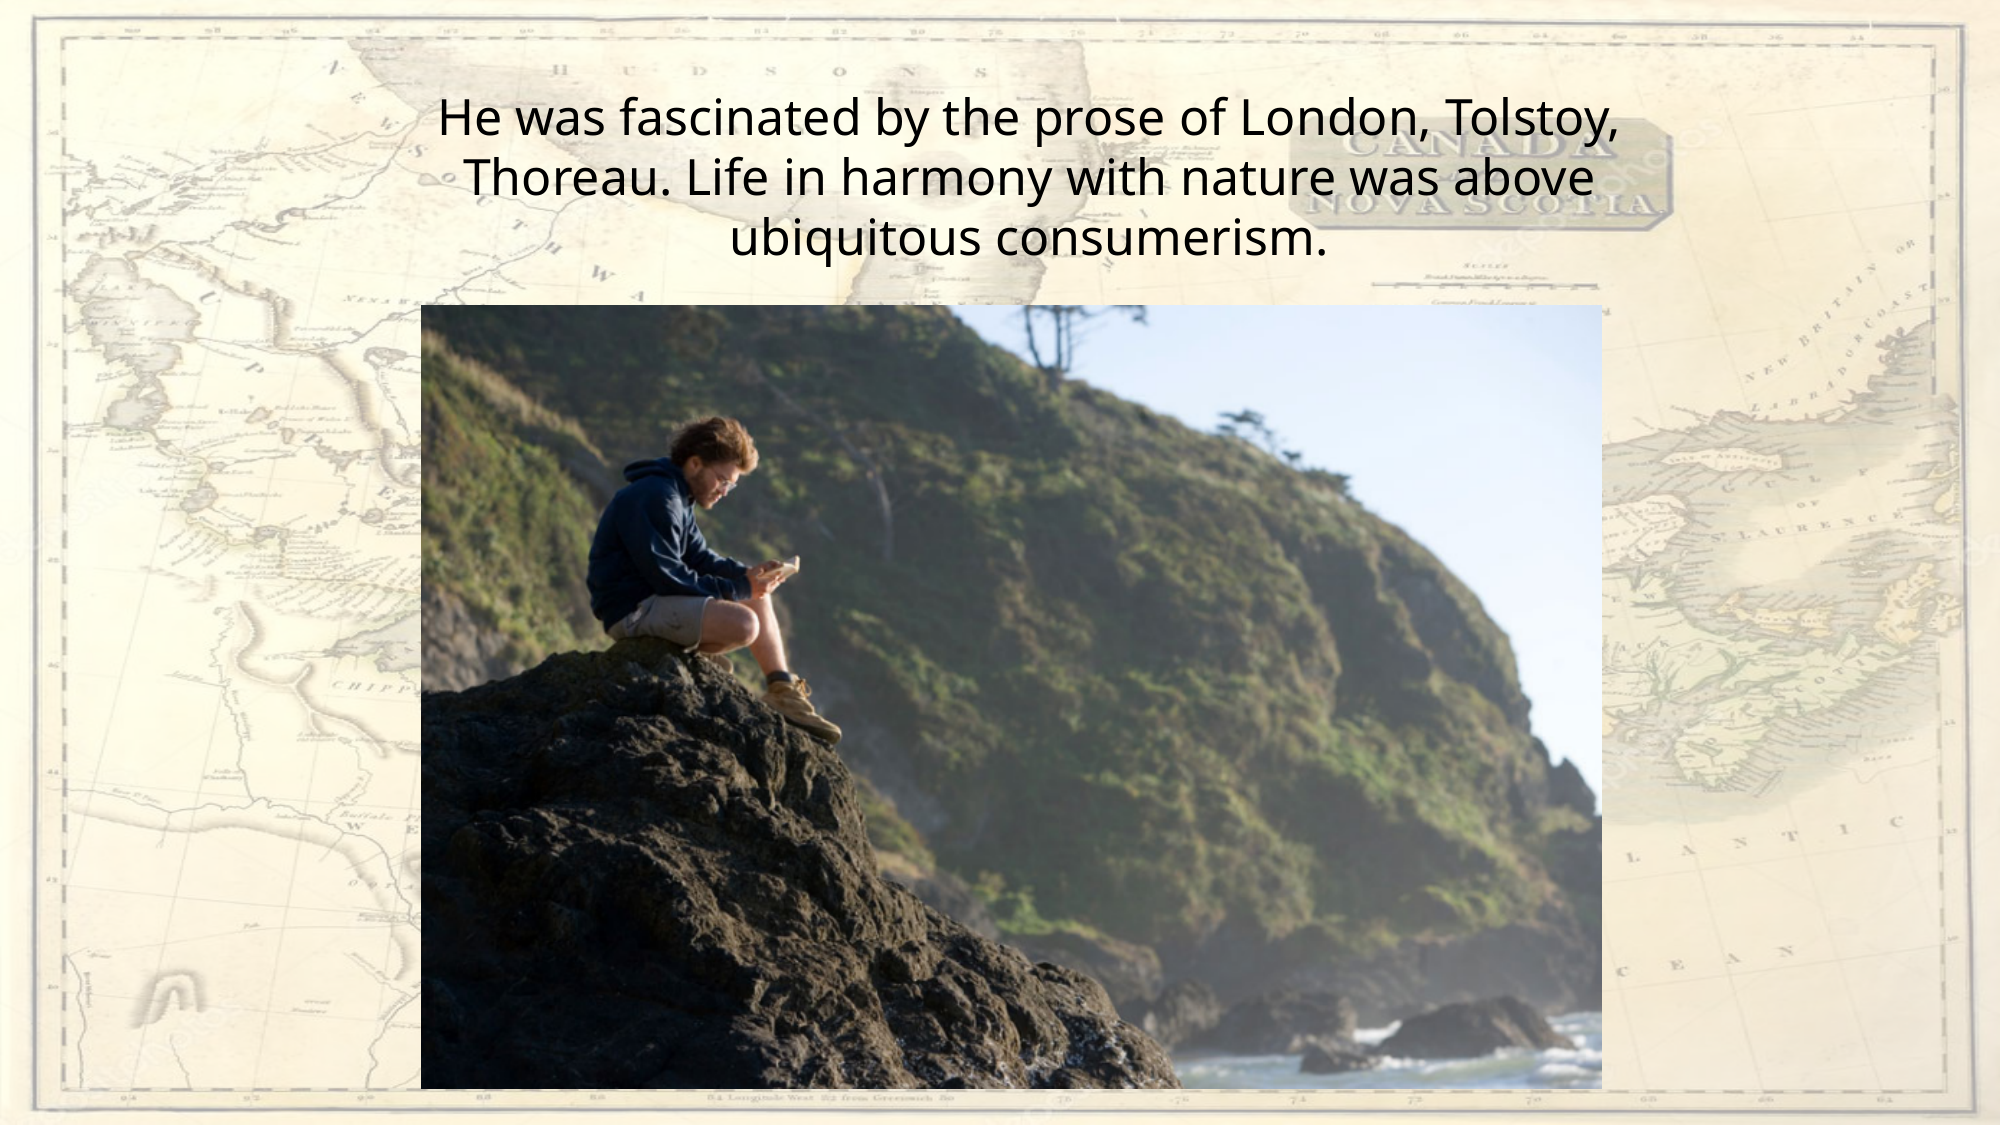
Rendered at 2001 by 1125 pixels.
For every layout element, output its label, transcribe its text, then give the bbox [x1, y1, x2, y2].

list He was fascinated by the prose of London, Tolstoy, Thoreau. Life in harmony with nature was above ubiquitous consumerism. [350, 78, 1709, 282]
picture [420, 305, 1603, 1090]
